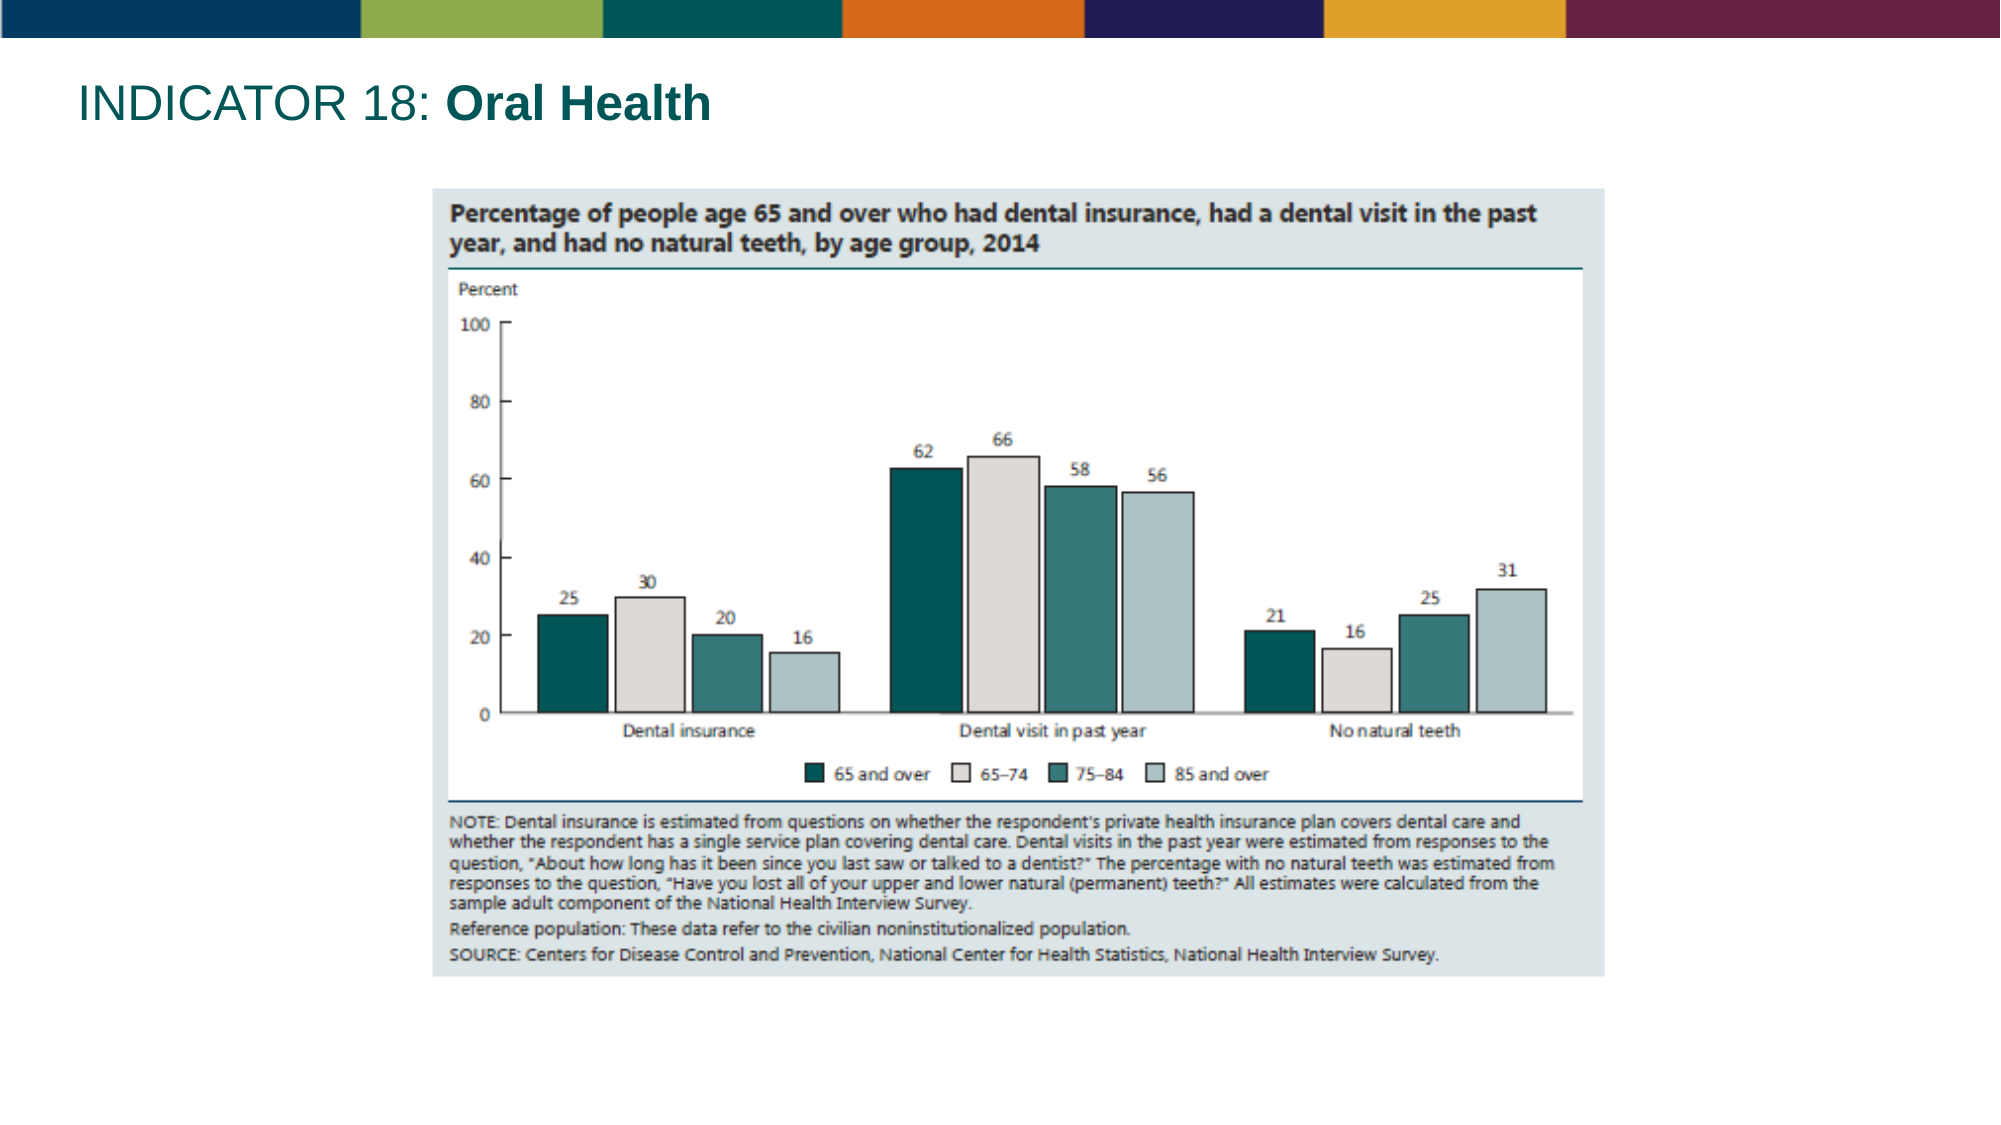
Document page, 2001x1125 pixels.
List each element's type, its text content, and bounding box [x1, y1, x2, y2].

picture [0, 0, 2000, 38]
title INDICATOR 18: Oral Health [62, 56, 1866, 154]
picture [423, 181, 1609, 983]
